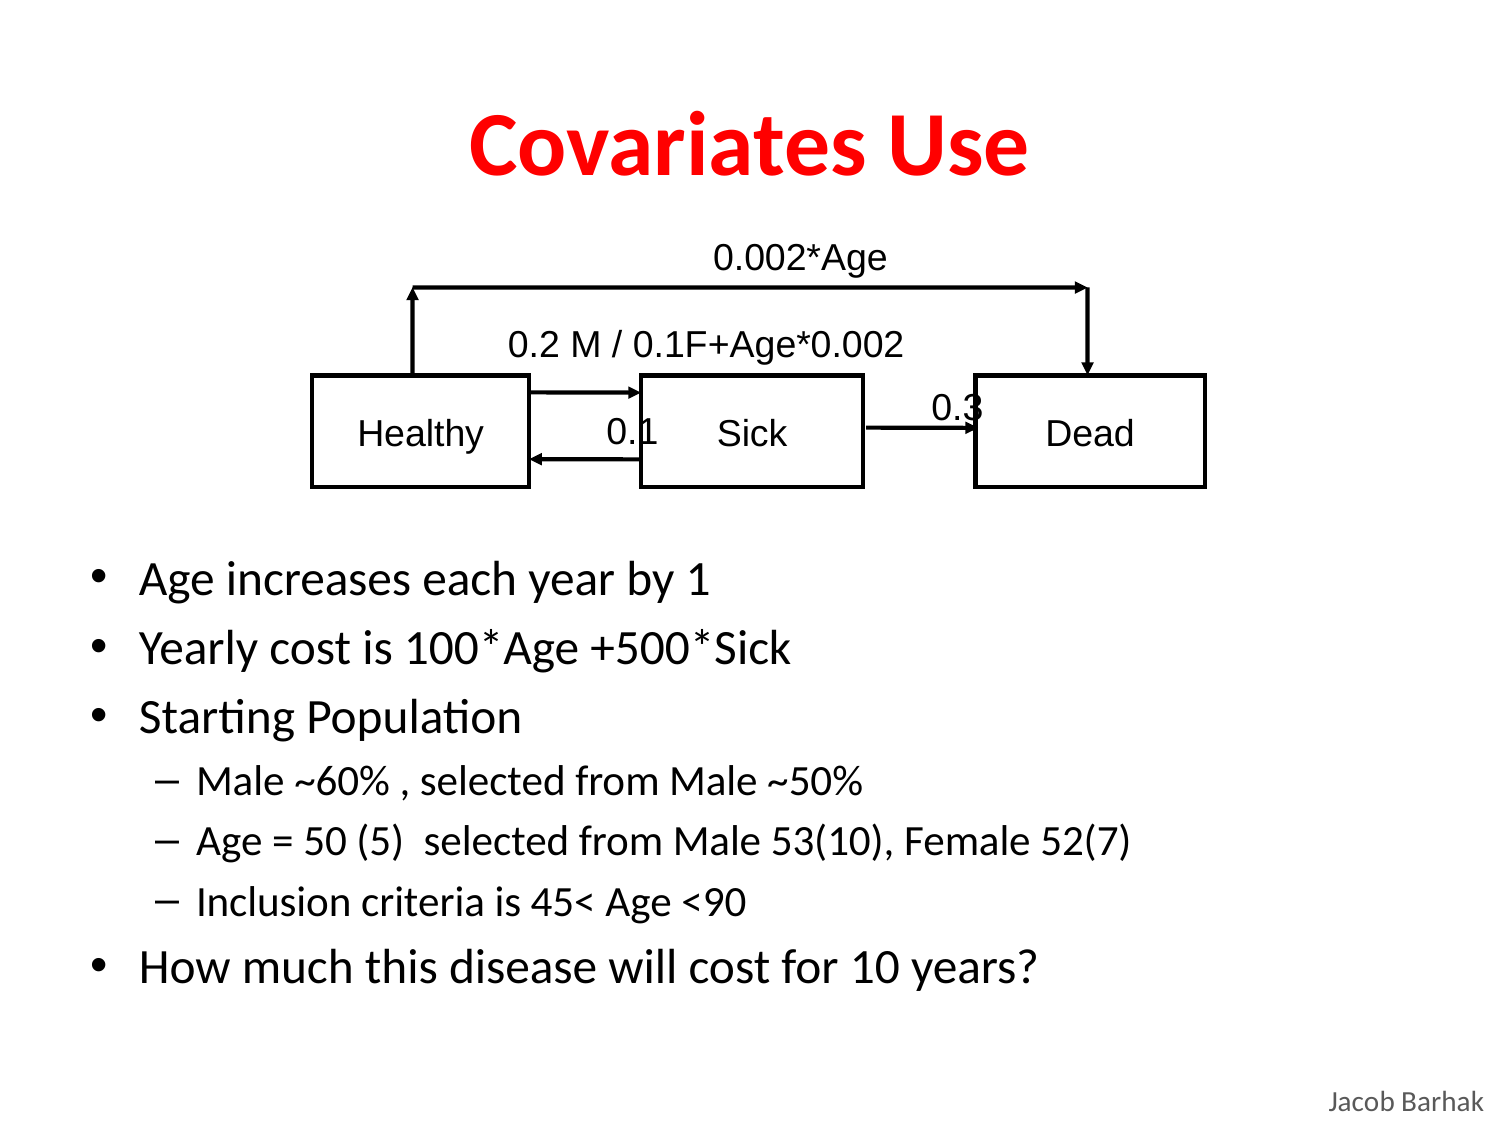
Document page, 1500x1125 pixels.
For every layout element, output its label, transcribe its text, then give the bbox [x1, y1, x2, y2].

title Covariates Use [75, 45, 1425, 233]
list Age increases each year by 1 Yearly cost is 100*Age +500*Sick Starting Population Male ~60% , selected from Male ~50% Age = 50 (5) selected from Male 53(10), Female 52(7) Inclusion criteria is 45< Age <90 How much this disease will cost for 10 years? [75, 262, 1425, 1005]
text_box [274, 224, 1307, 522]
